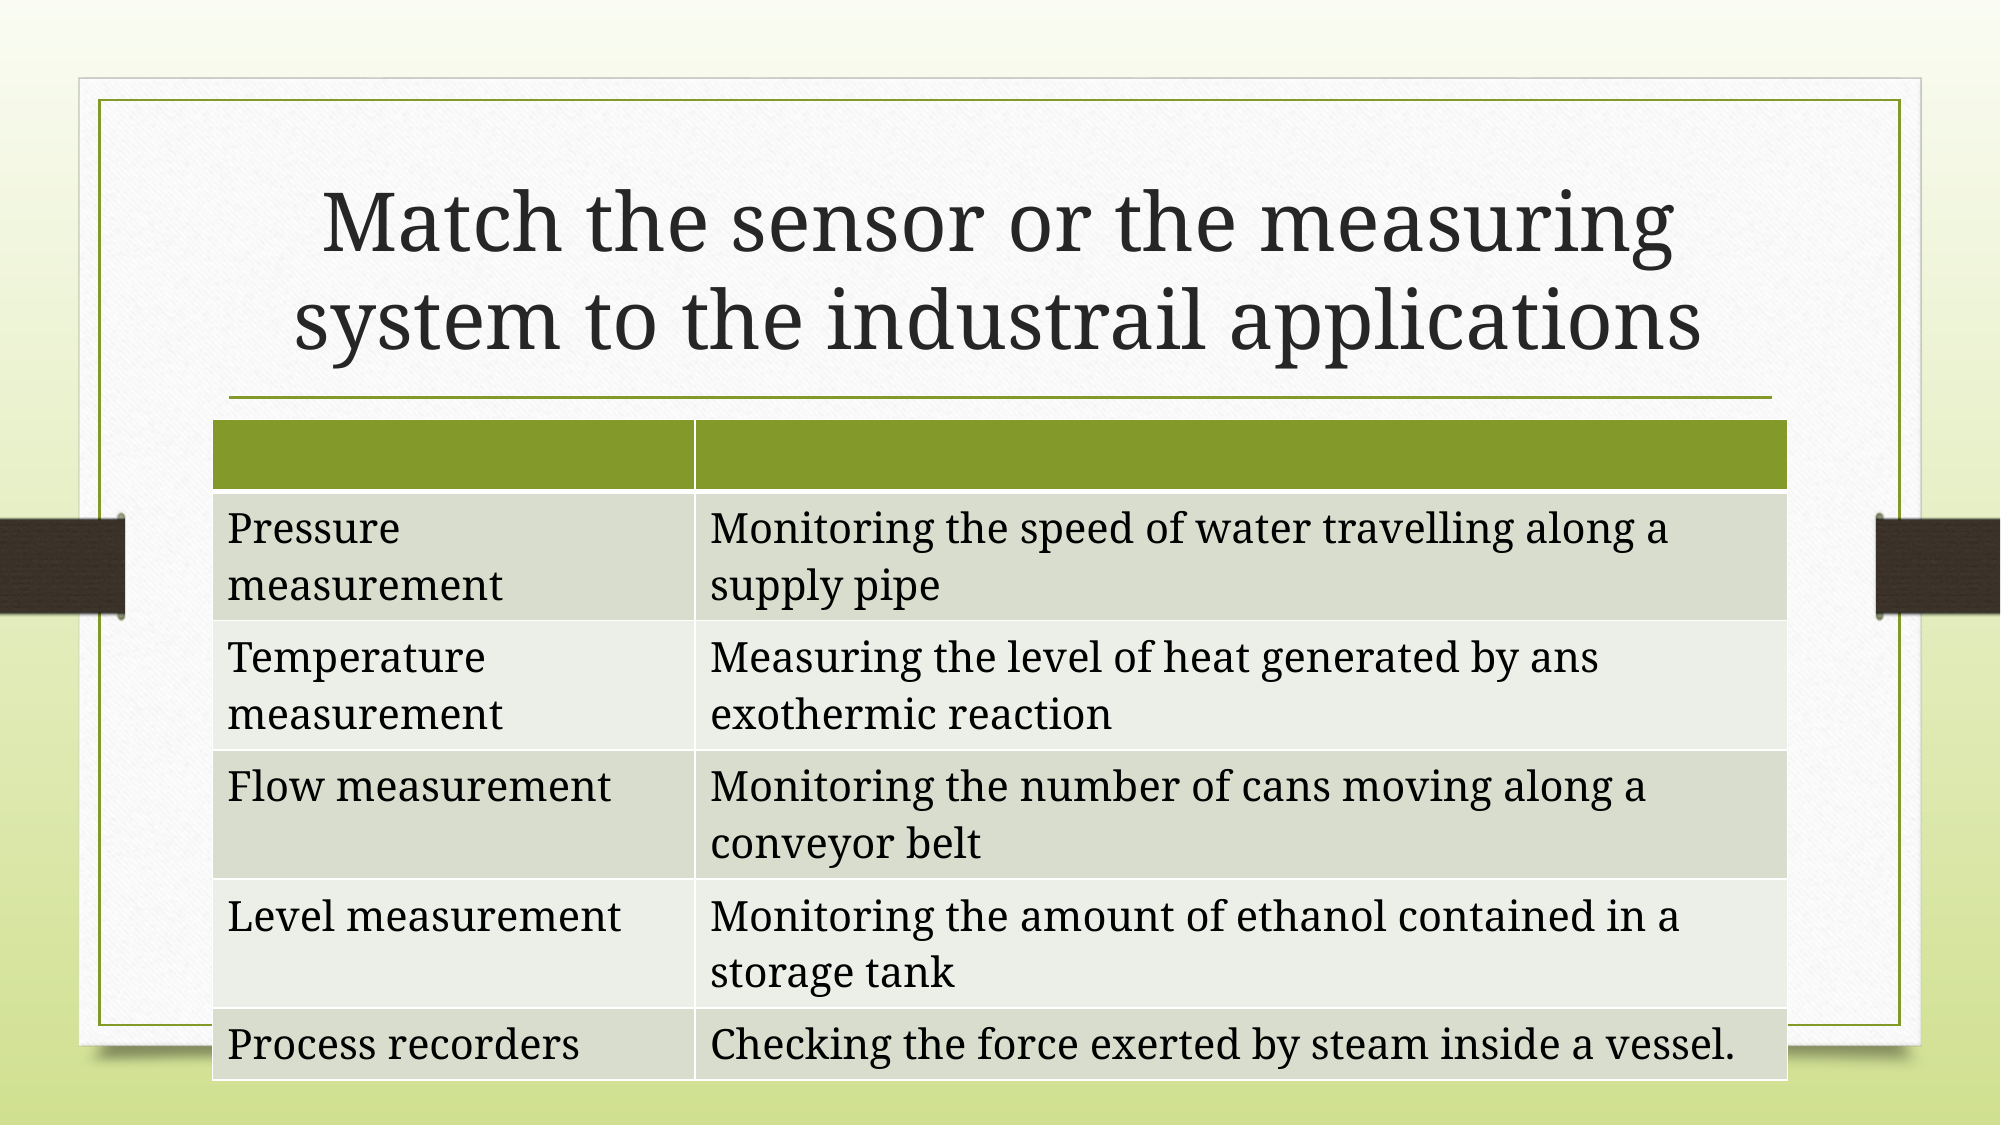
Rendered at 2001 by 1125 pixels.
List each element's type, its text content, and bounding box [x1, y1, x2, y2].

table_header [696, 420, 1787, 489]
table_cell Measuring the level of heat generated by ans exothermic reaction [696, 621, 1787, 749]
table_cell Level measurement [213, 880, 694, 979]
title Match the sensor or the measuring system to the industrail applications [212, 161, 1788, 375]
table_header [213, 420, 694, 489]
picture [0, 0, 2001, 1125]
table_cell Process recorders [213, 1025, 694, 1079]
footer y.himour@gmail.com [212, 979, 1411, 1025]
table_cell Pressure measurement [213, 494, 694, 620]
table_cell Monitoring the amount of ethanol contained in a storage tank [696, 880, 1787, 1007]
table_cell Temperature measurement [213, 621, 694, 749]
table_cell Monitoring the number of cans moving along a conveyor belt [696, 751, 1787, 878]
table_cell Flow measurement [213, 751, 694, 878]
table_cell Monitoring the speed of water travelling along a supply pipe [696, 494, 1787, 620]
table_cell Checking the force exerted by steam inside a vessel. [696, 1009, 1787, 1079]
